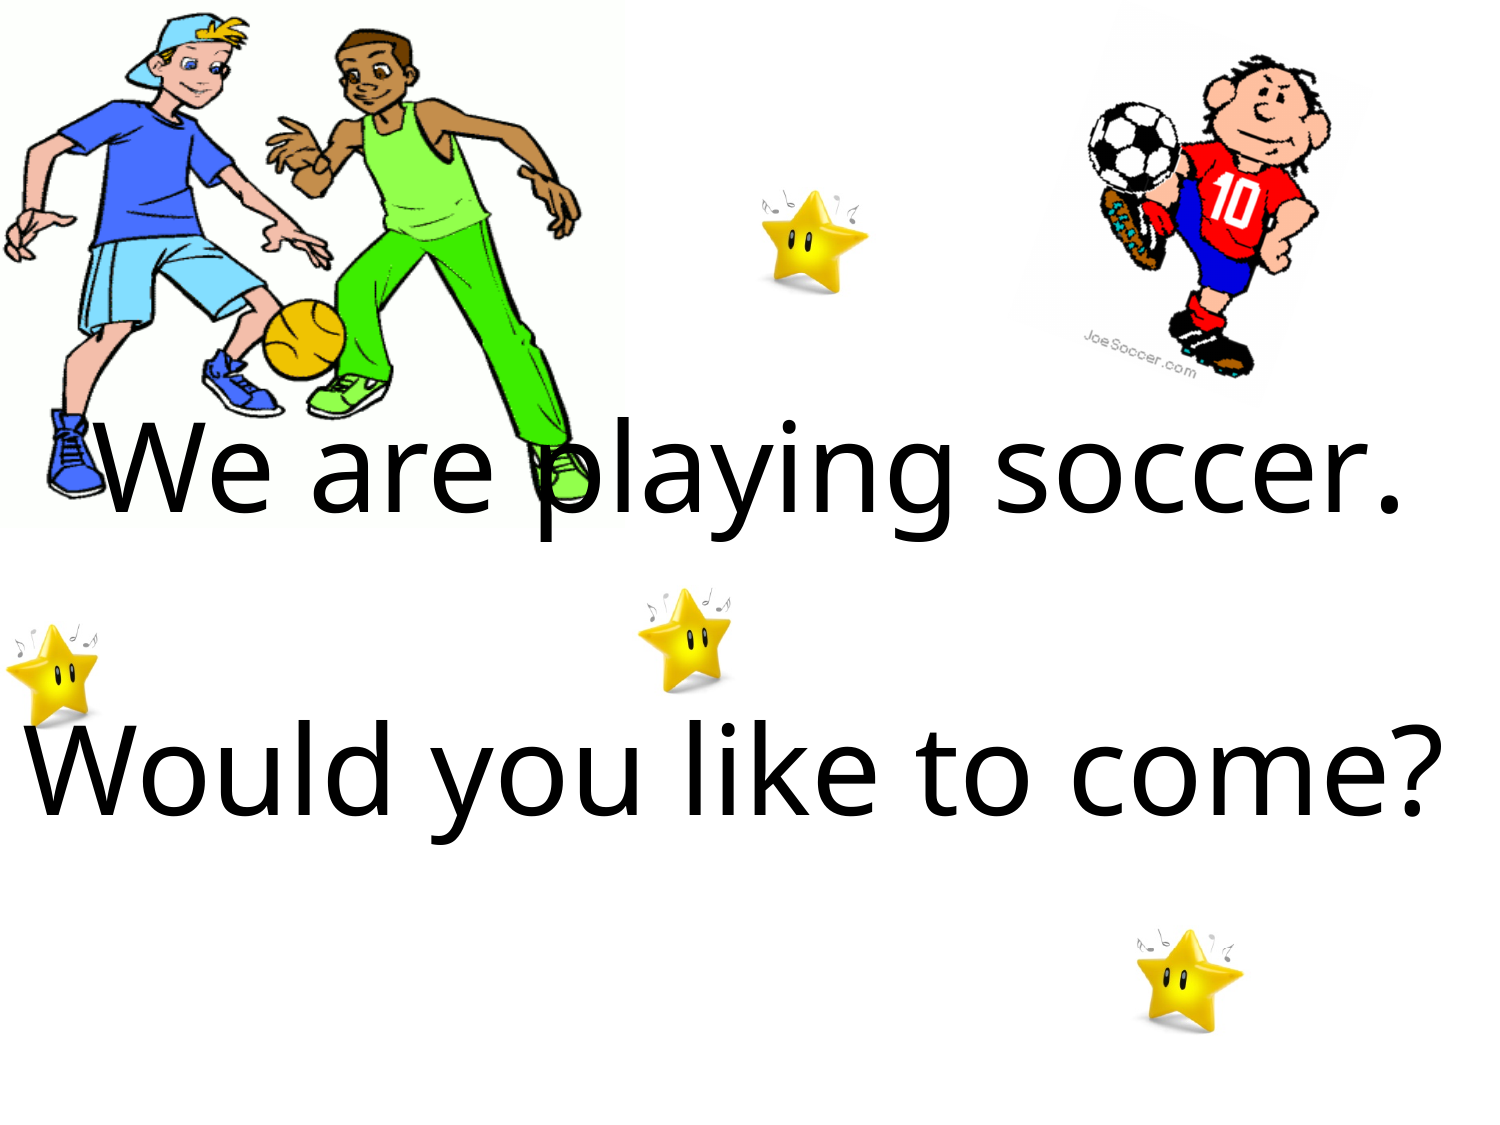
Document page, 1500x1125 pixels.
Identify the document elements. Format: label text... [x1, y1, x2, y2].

picture [1124, 925, 1251, 1045]
picture [632, 585, 741, 705]
picture [0, 620, 108, 741]
picture [1009, 1, 1372, 373]
picture [0, 0, 626, 528]
text_box We are playing soccer. Would you like to come? [0, 367, 1500, 848]
picture [749, 187, 876, 307]
